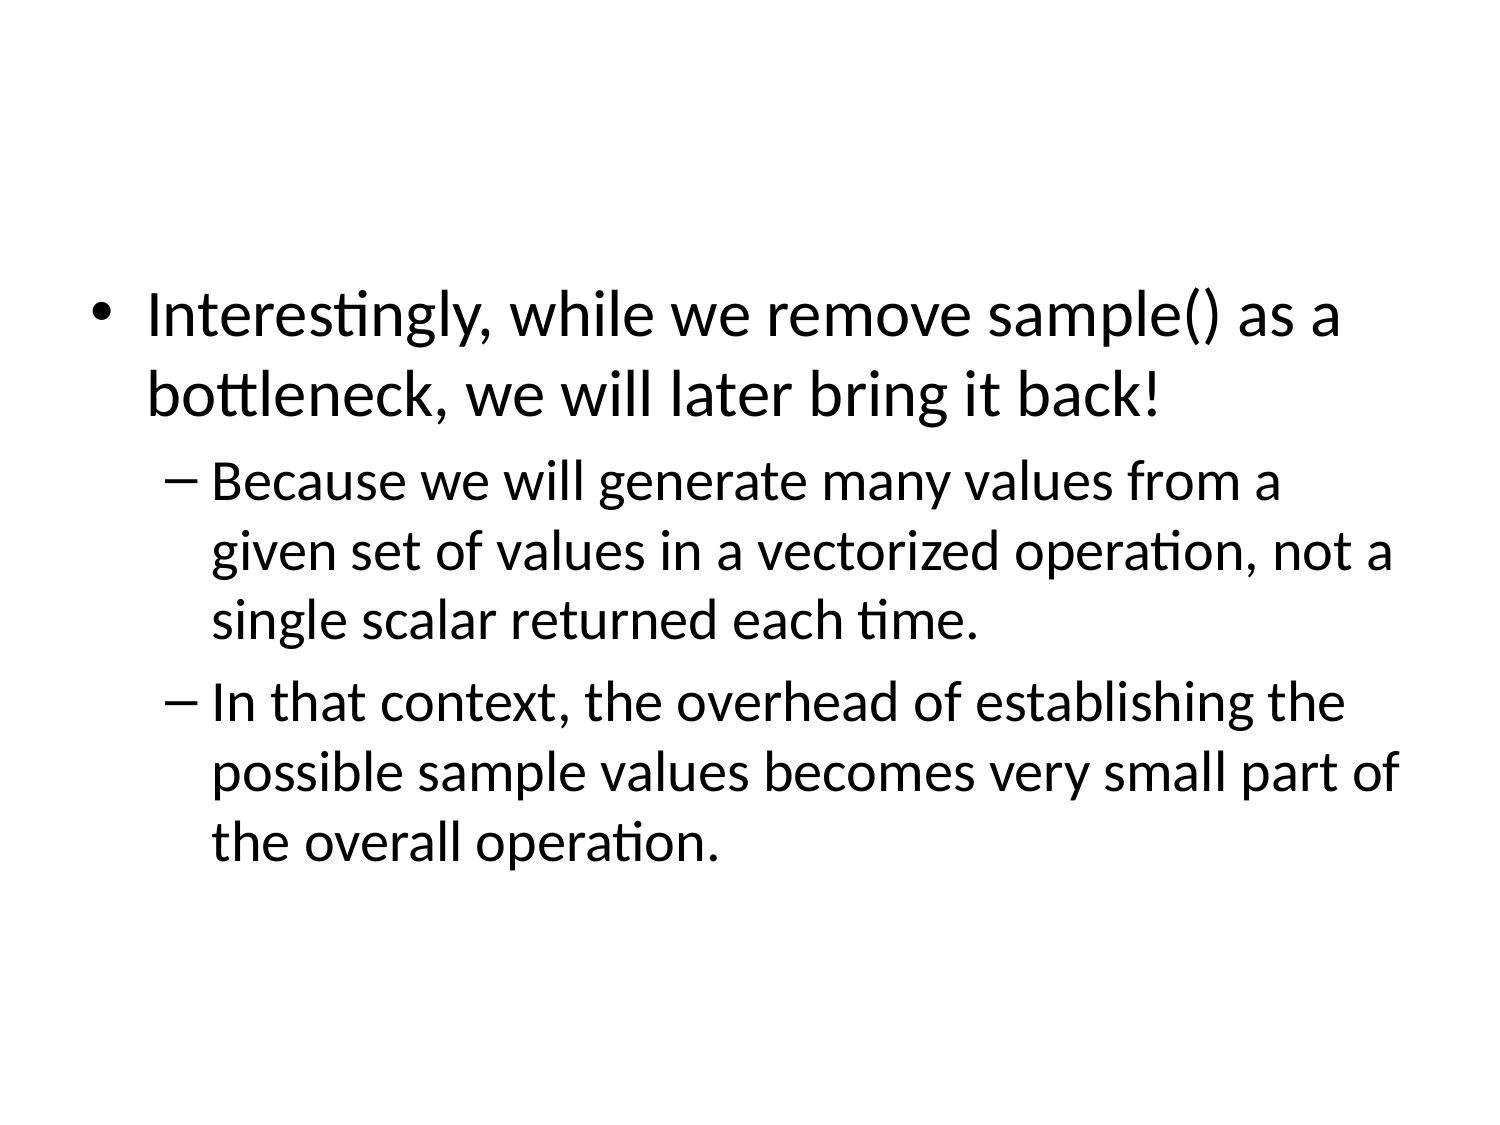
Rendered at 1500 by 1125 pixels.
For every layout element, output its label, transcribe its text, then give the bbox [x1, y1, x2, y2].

list Interestingly, while we remove sample() as a bottleneck, we will later bring it back! Because we will generate many values from a given set of values in a vectorized operation, not a single scalar returned each time. In that context, the overhead of establishing the possible sample values becomes very small part of the overall operation. [75, 262, 1425, 1005]
